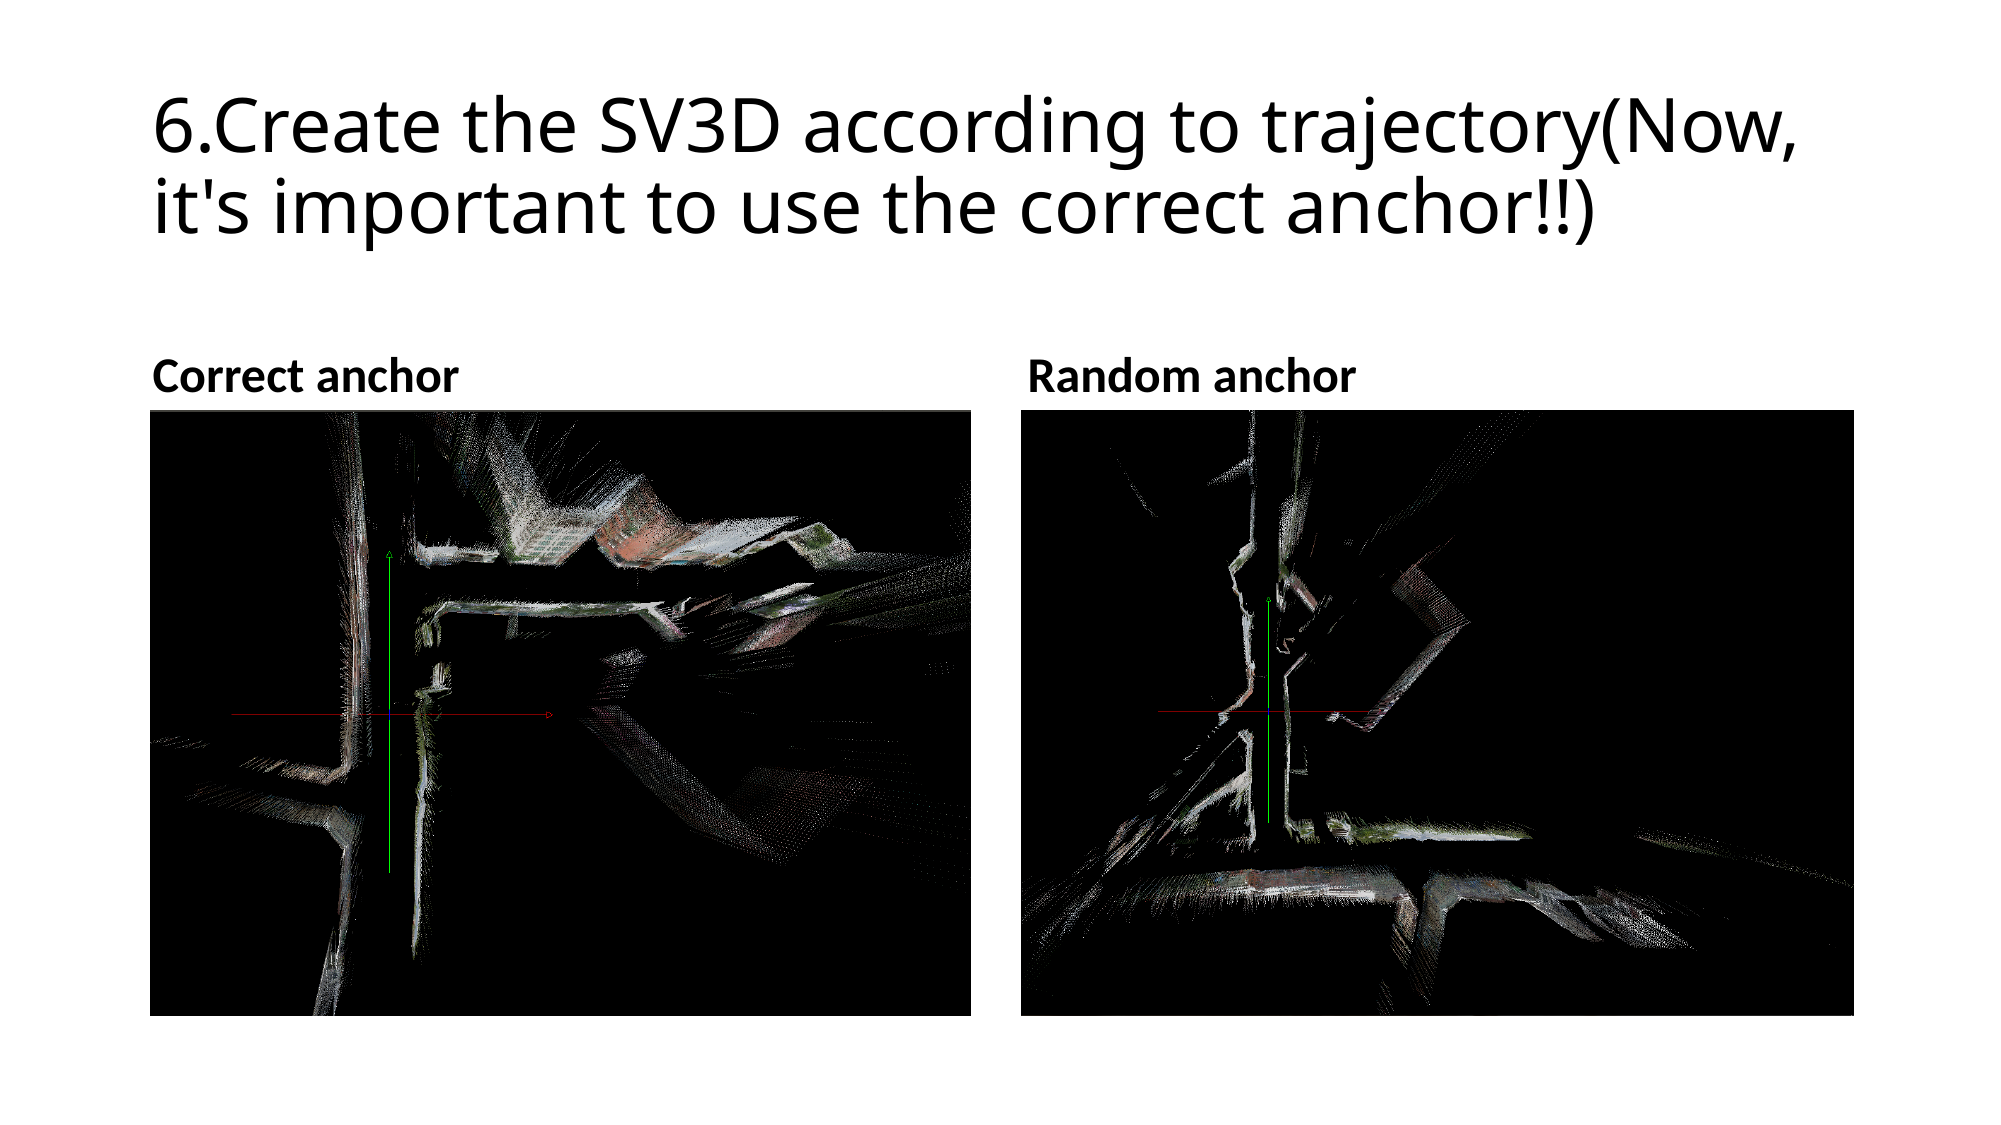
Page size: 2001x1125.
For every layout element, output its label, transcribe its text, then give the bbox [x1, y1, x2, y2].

list Random anchor [1012, 275, 1863, 411]
list Correct anchor [137, 275, 984, 411]
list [150, 410, 971, 1016]
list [1021, 410, 1854, 1016]
title 6.Create the SV3D according to trajectory(Now, it's important to use the correct anchor!!) [137, 59, 1863, 278]
